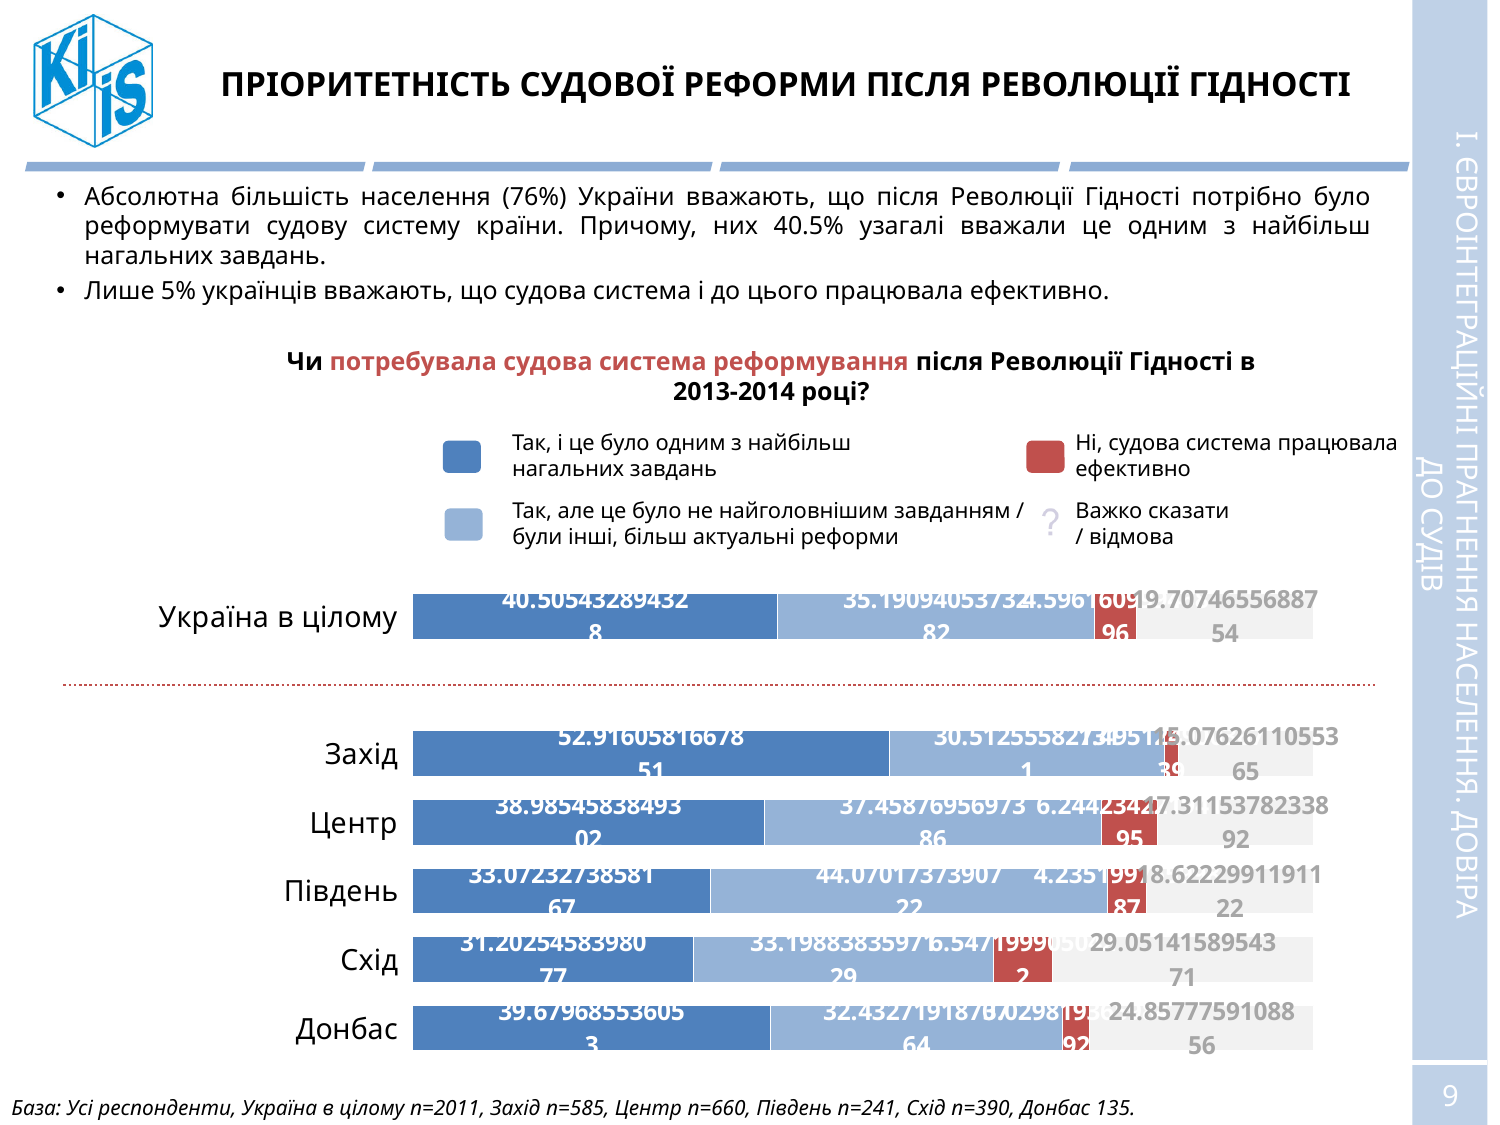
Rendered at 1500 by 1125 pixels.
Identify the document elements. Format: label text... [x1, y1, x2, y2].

chart [100, 686, 1341, 1063]
picture [124, 98, 136, 105]
chart [100, 464, 1341, 684]
picture [33, 14, 92, 70]
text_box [442, 420, 1418, 560]
text_box І. ЄВРОІНТЕГРАЦІЙНІ ПРАГНЕННЯ НАСЕЛЕННЯ. ДОВІРА ДО СУДІВ [1408, 112, 1494, 938]
text_box Чи потребувала судова система реформування після Революції Гідності в 2013-2014 році? [249, 338, 1294, 413]
title ПРІОРИТЕТНІСТЬ СУДОВОЇ РЕФОРМИ ПІСЛЯ РЕВОЛЮЦІЇ ГІДНОСТІ [172, 27, 1401, 141]
picture [95, 14, 153, 126]
text_box База: Усі респонденти, Україна в цілому n=2011, Захід n=585, Центр n=660, Південь n=241, Схід n=390, Донбас 135. [0, 1087, 1410, 1125]
picture [33, 47, 153, 148]
list Абсолютна більшість населення (76%) України вважають, що після Революції Гідності потрібно було реформувати судову систему країни. Причому, них 40.5% узагалі вважали це одним з найбільш нагальних завдань. Лише 5% українців вважають, що судова система і до цього працювала ефективно. [40, 172, 1389, 282]
